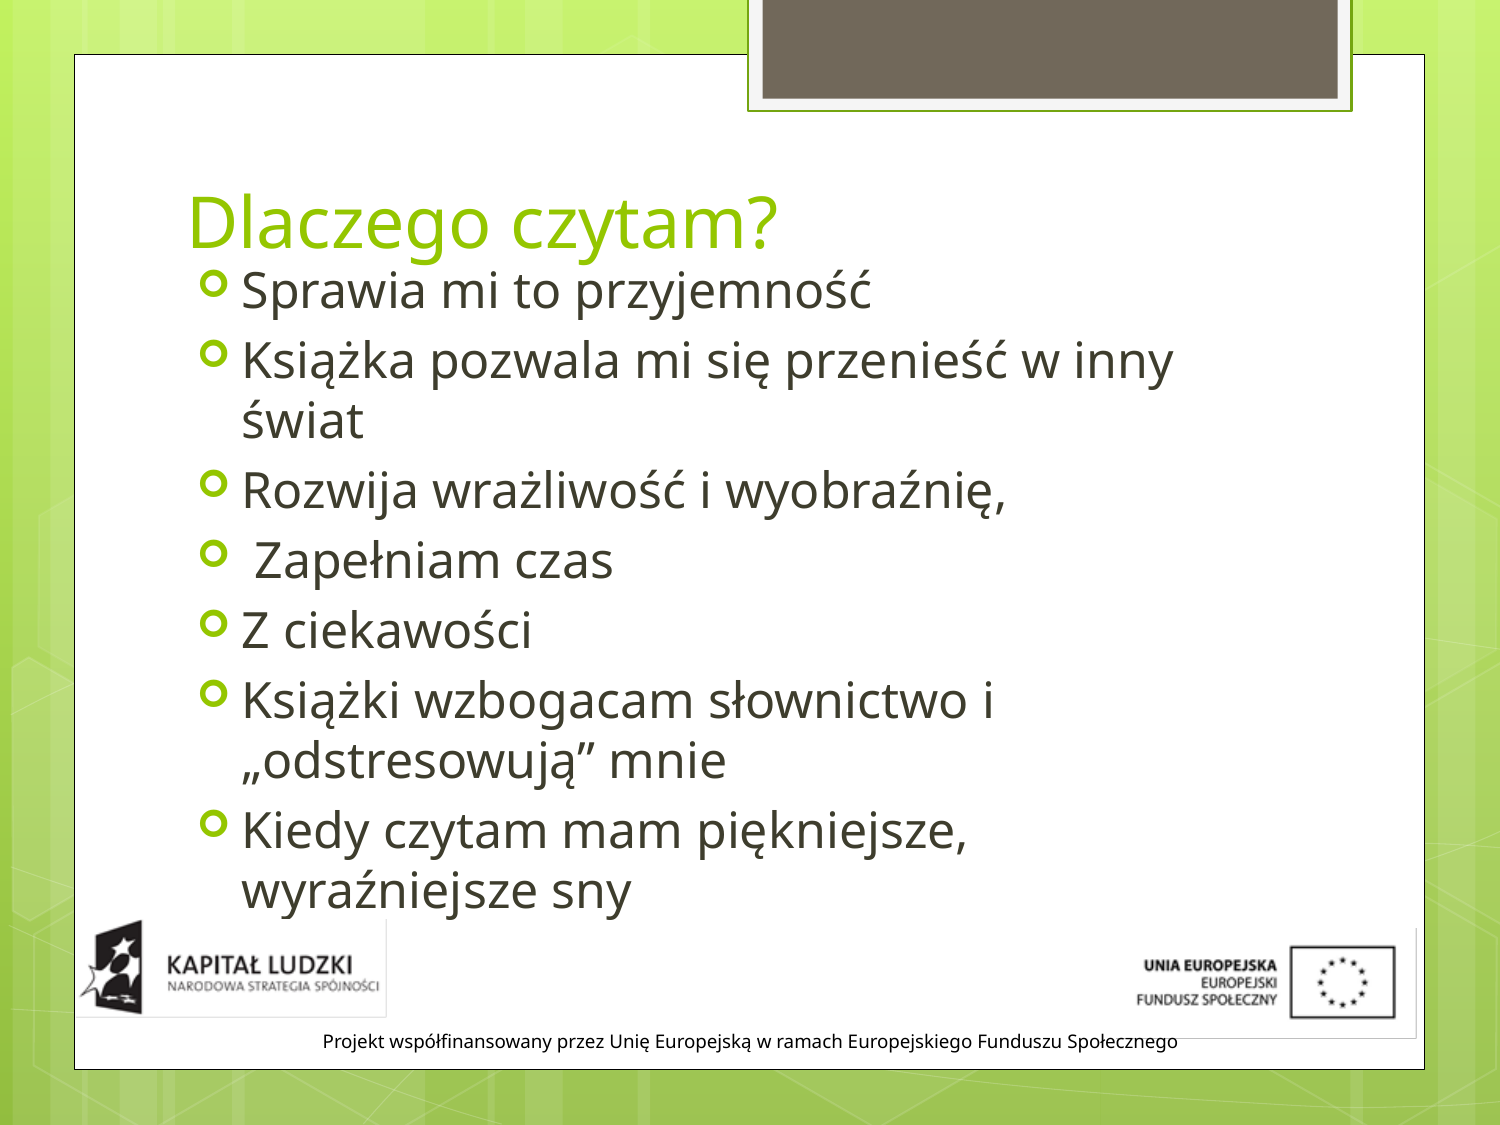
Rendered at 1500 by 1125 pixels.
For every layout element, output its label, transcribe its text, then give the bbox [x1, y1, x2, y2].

title Dlaczego czytam? [171, 168, 1324, 357]
picture [76, 918, 388, 1020]
list Sprawia mi to przyjemność Książka pozwala mi się przenieść w inny świat Rozwija wrażliwość i wyobraźnię, Zapełniam czas Z ciekawości Książki wzbogacam słownictwo i „odstresowują” mnie Kiedy czytam mam piękniejsze, wyraźniejsze sny [170, 250, 1283, 953]
picture [1115, 928, 1418, 1042]
text_box Projekt współfinansowany przez Unię Europejską w ramach Europejskiego Funduszu Społecznego [135, 1022, 1365, 1060]
